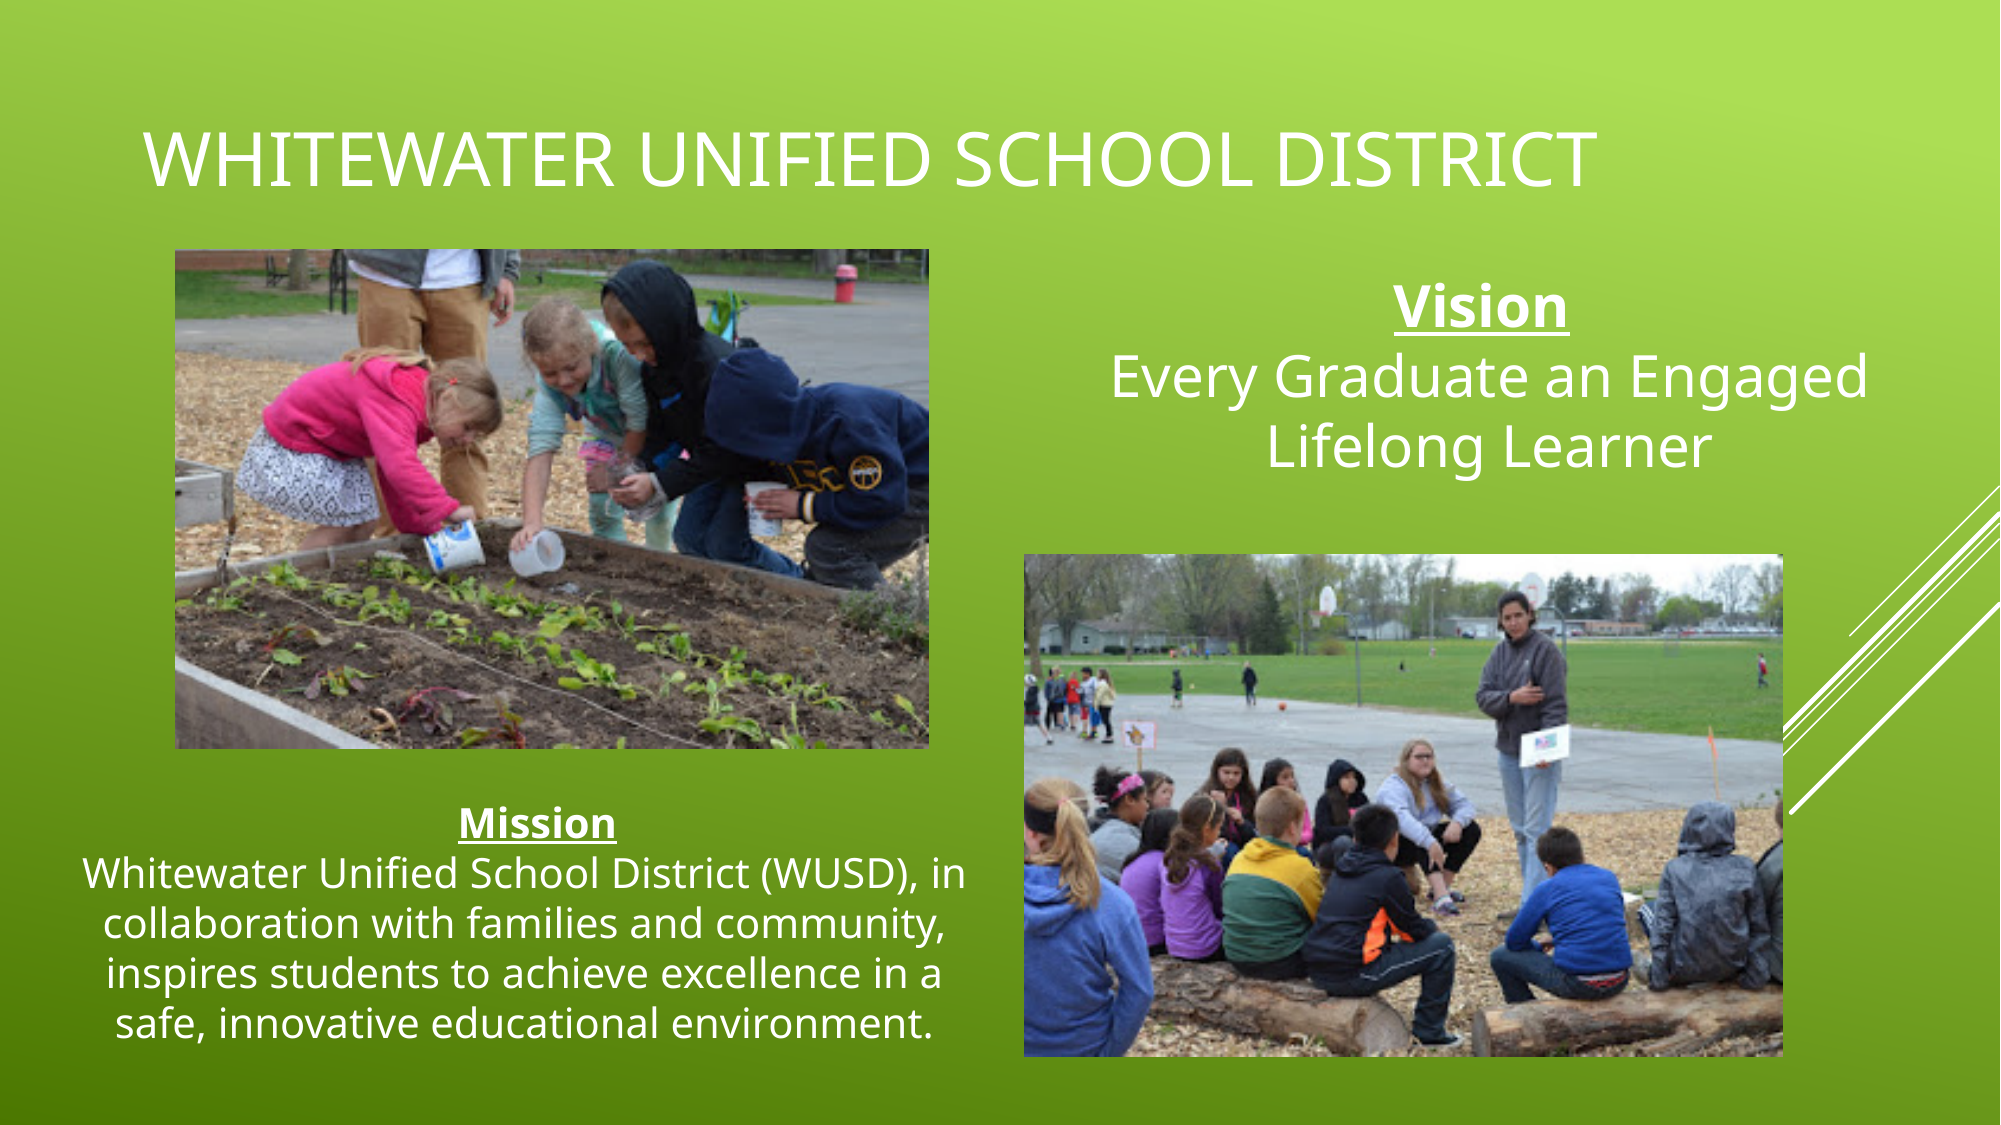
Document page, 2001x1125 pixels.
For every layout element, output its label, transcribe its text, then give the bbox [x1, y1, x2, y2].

text_box Vision Every Graduate an Engaged Lifelong Learner [990, 261, 1990, 487]
picture [1024, 554, 1784, 1057]
text_box Mission Whitewater Unified School District (WUSD), in collaboration with families and community, inspires students to achieve excellence in a safe, innovative educational environment. [24, 789, 1024, 1054]
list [174, 248, 930, 749]
title Whitewater Unified School District [127, 33, 1626, 281]
